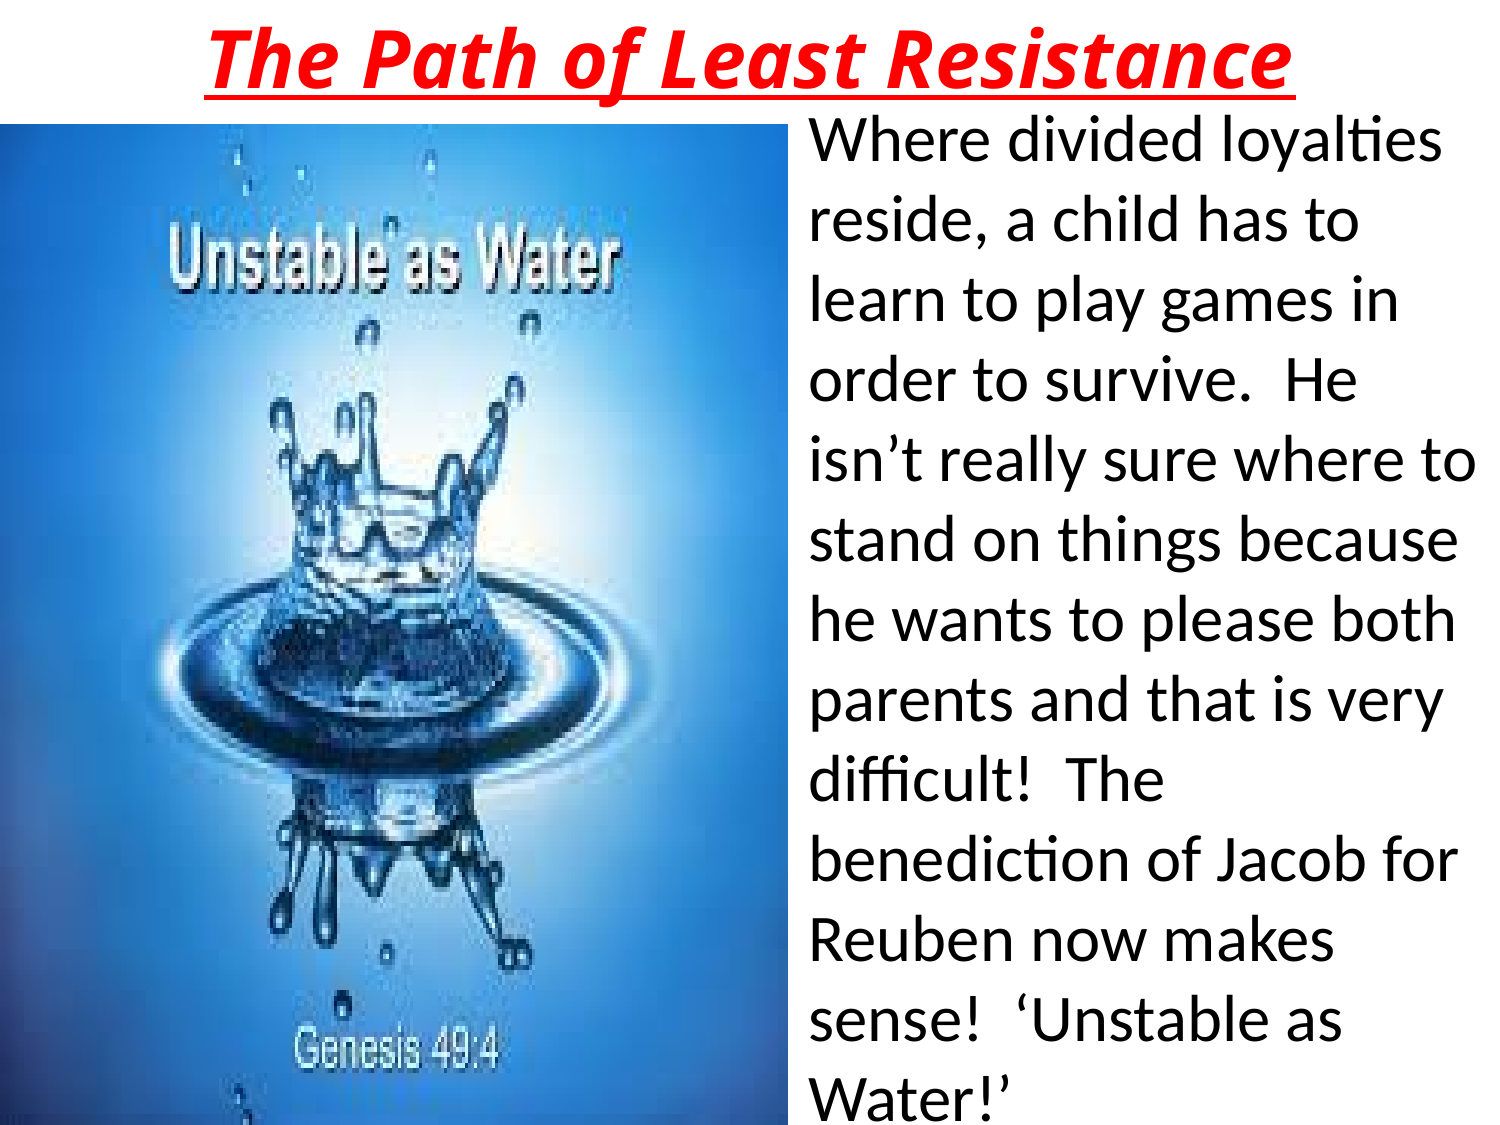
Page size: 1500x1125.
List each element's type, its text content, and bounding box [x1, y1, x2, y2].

title The Path of Least Resistance [75, 0, 1425, 113]
list Where divided loyalties reside, a child has to learn to play games in order to survive. He isn’t really sure where to stand on things because he wants to please both parents and that is very difficult! The benediction of Jacob for Reuben now makes sense! ‘Unstable as Water!’ [737, 87, 1500, 1125]
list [0, 124, 788, 1125]
